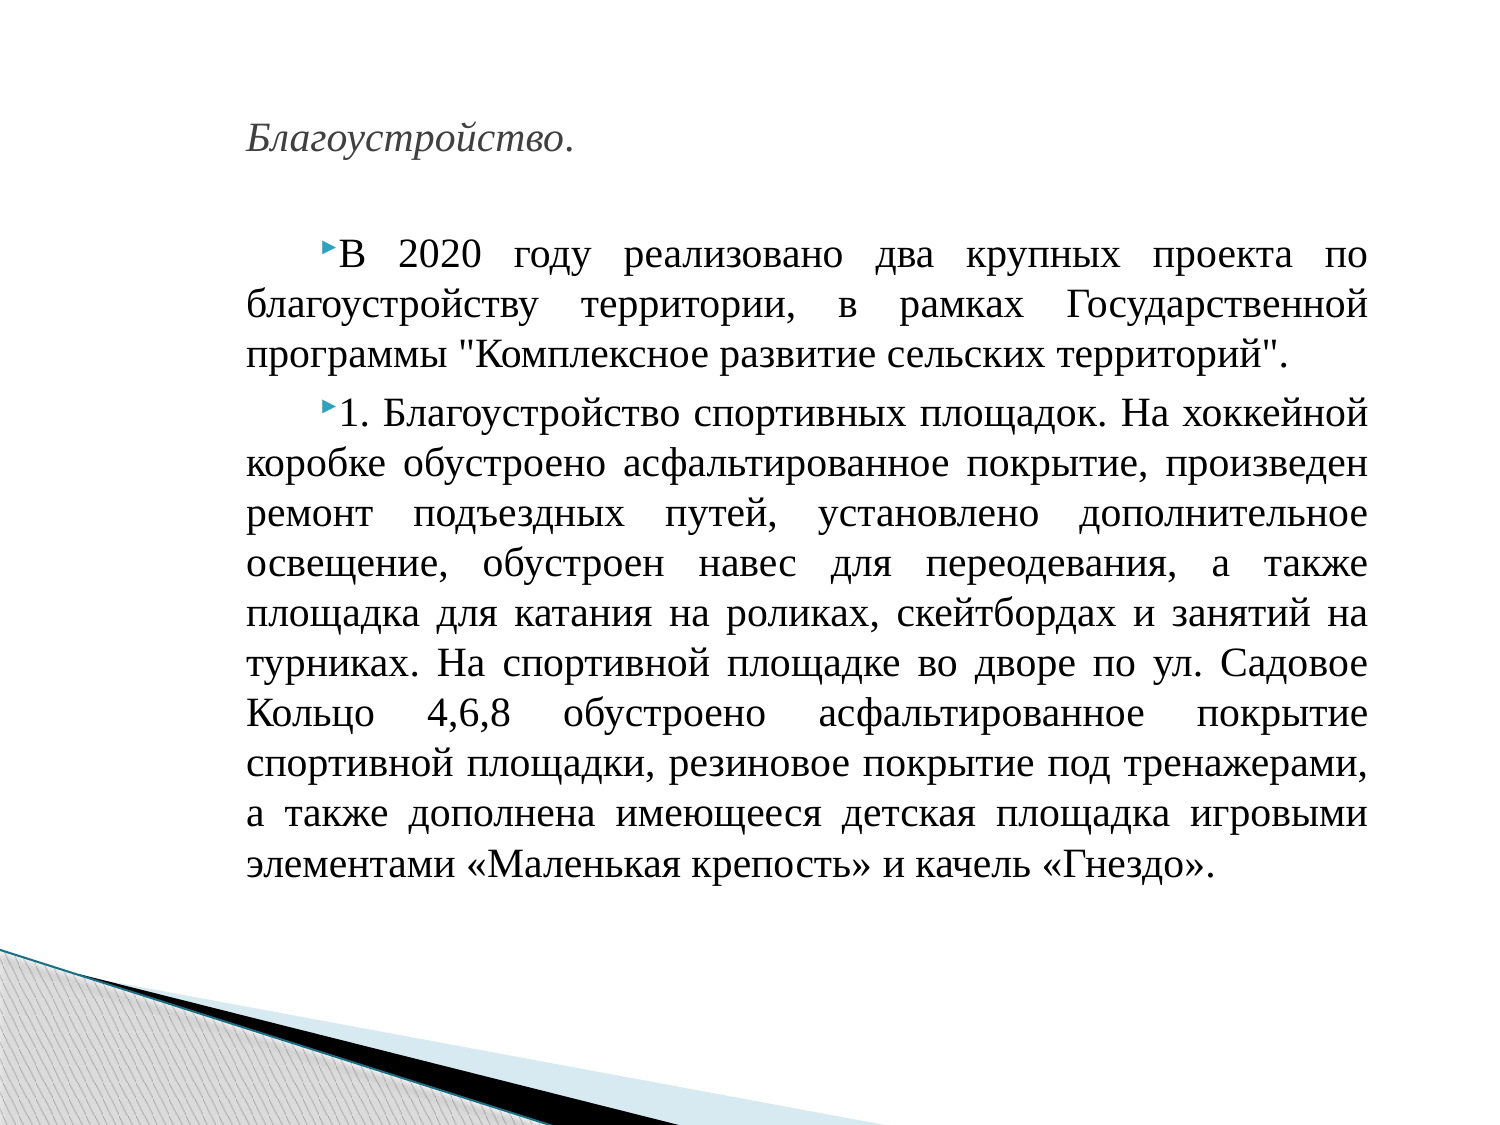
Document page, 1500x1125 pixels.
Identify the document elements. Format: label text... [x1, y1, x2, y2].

list Благоустройство. В 2020 году реализовано два крупных проекта по благоустройству территории, в рамках Государственной программы "Комплексное развитие сельских территорий". 1. Благоустройство спортивных площадок. На хоккейной коробке обустроено асфальтированное покрытие, произведен ремонт подъездных путей, установлено дополнительное освещение, обустроен навес для переодевания, а также площадка для катания на роликах, скейтбордах и занятий на турниках. На спортивной площадке во дворе по ул. Садовое Кольцо 4,6,8 обустроено асфальтированное покрытие спортивной площадки, резиновое покрытие под тренажерами, а также дополнена имеющееся детская площадка игровыми элементами «Маленькая крепость» и качель «Гнездо». [171, 101, 1384, 991]
